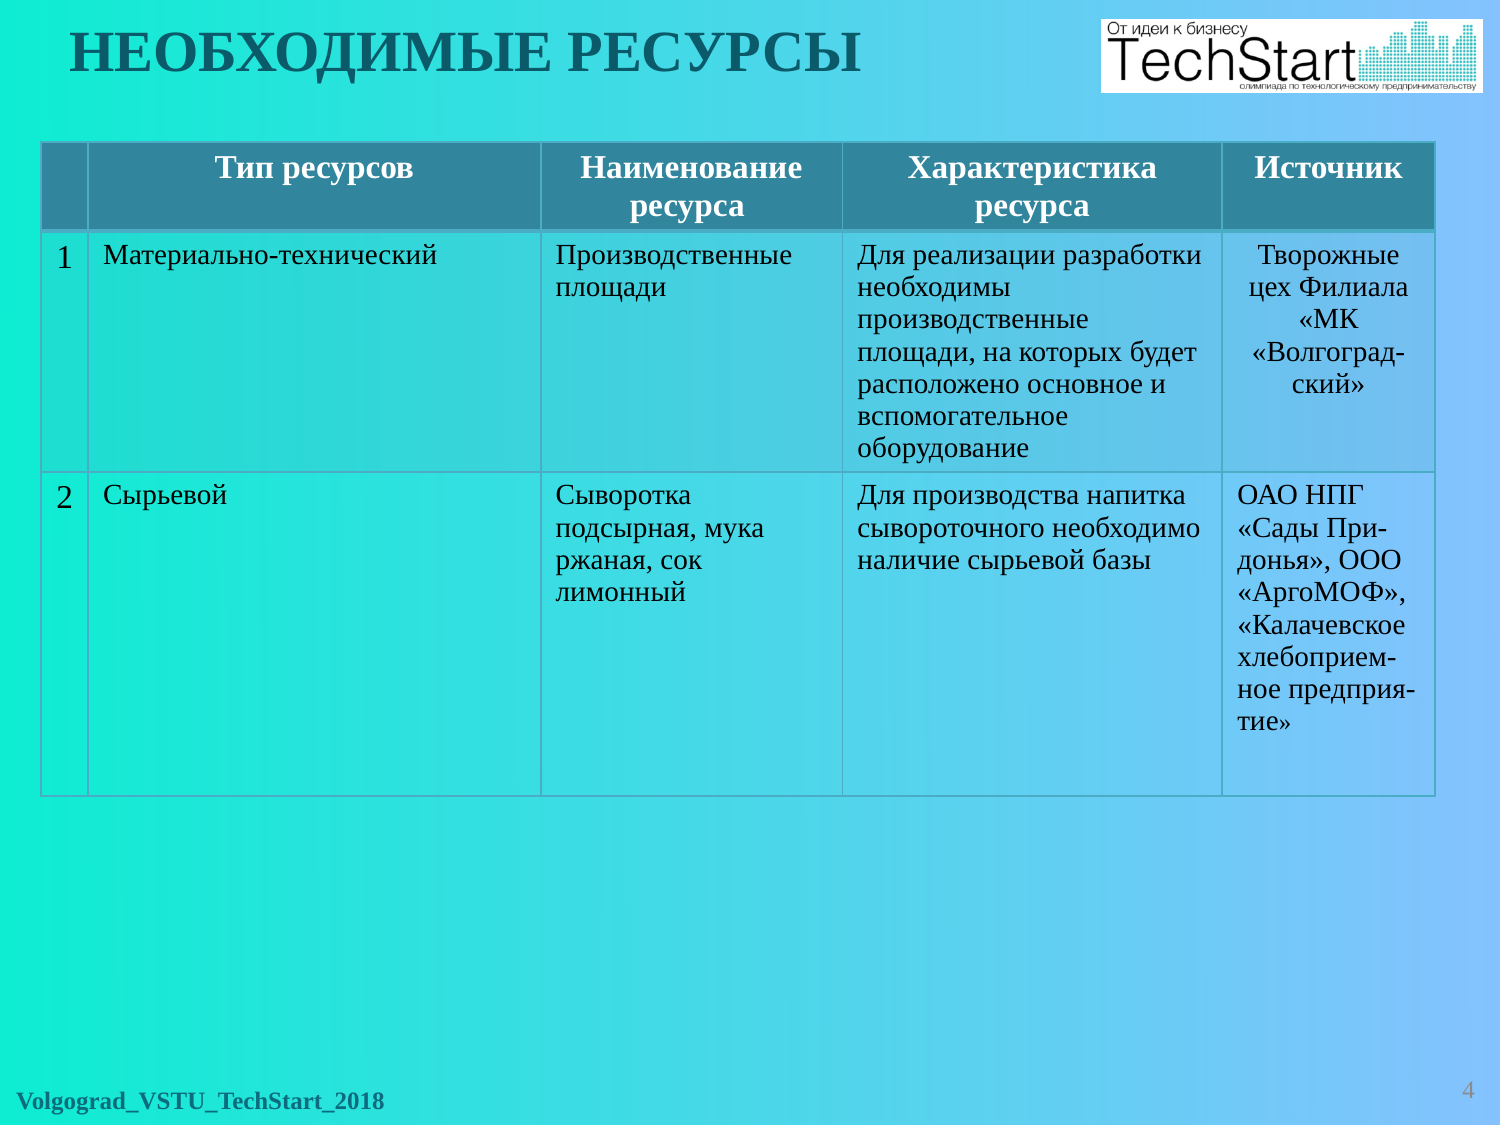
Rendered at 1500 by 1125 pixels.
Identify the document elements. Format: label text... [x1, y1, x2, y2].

slide_number 4 [1139, 1058, 1490, 1119]
picture [1101, 18, 1483, 93]
table_header [42, 143, 87, 229]
table_cell ОАО НПГ «Сады При-донья», ООО «АргоМОФ», «Калачевское хлебоприем-ное предприя-тие» [1223, 473, 1434, 795]
text_box Volgograd_VSTU_TechStart_2018 [1, 1069, 462, 1125]
table_header Источник [1223, 143, 1434, 229]
table_header Тип ресурсов [89, 143, 540, 229]
table_header Характеристика ресурса [843, 143, 1221, 229]
text_box НЕОБХОДИМЫЕ РЕСУРСЫ [54, 19, 1099, 90]
table_cell 1 [42, 233, 87, 471]
table_cell Для реализации разработки необходимы производственные площади, на которых будет расположено основное и вспомогательное оборудование [843, 233, 1221, 471]
table_cell Производственные площади [542, 233, 842, 471]
table_cell Для производства напитка сывороточного необходимо наличие сырьевой базы [843, 473, 1221, 795]
table_cell Творожные цех Филиала «МК «Волгоград-ский» [1223, 233, 1434, 471]
table_cell Материально-технический [89, 233, 540, 471]
table_cell 2 [42, 473, 87, 795]
table_cell Сырьевой [89, 473, 540, 795]
table_cell Сыворотка подсырная, мука ржаная, сок лимонный [542, 473, 842, 795]
table_header Наименование ресурса [542, 143, 842, 229]
